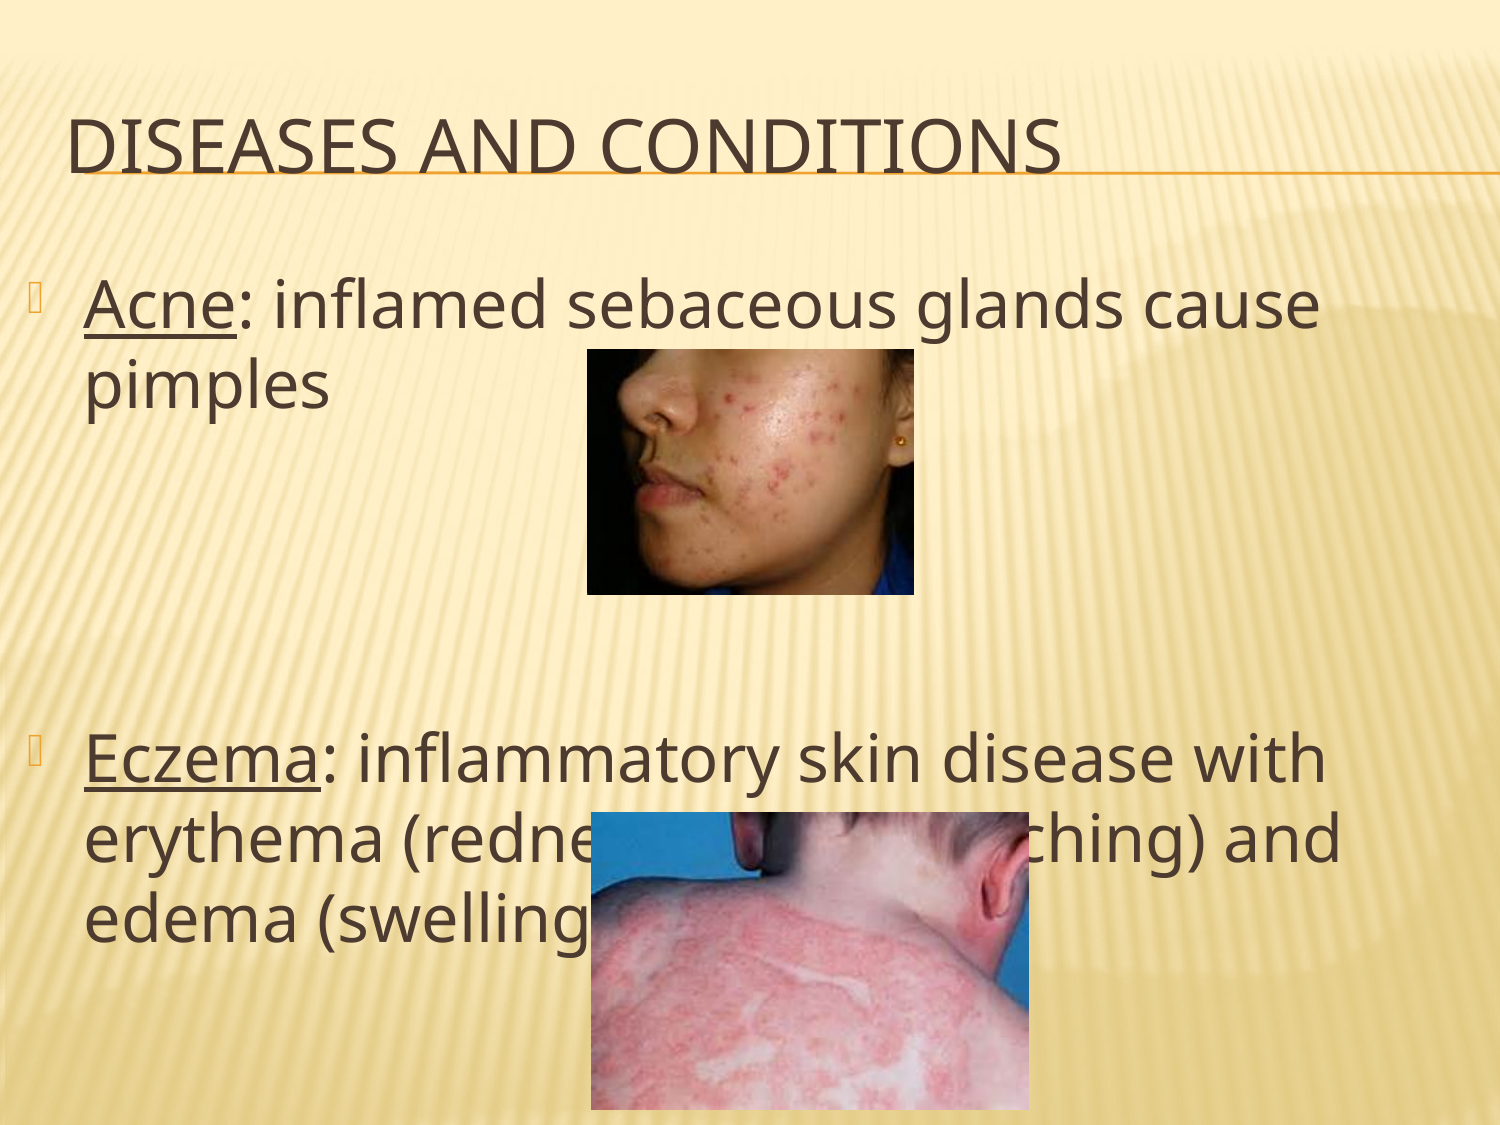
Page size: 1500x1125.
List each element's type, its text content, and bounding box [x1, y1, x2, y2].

picture [587, 349, 914, 595]
list Acne: inflamed sebaceous glands cause pimples Eczema: inflammatory skin disease with erythema (redness), pruritis(itching) and edema (swelling) [12, 254, 1475, 998]
title Diseases and conditions [50, 75, 1475, 213]
picture [590, 812, 1029, 1110]
